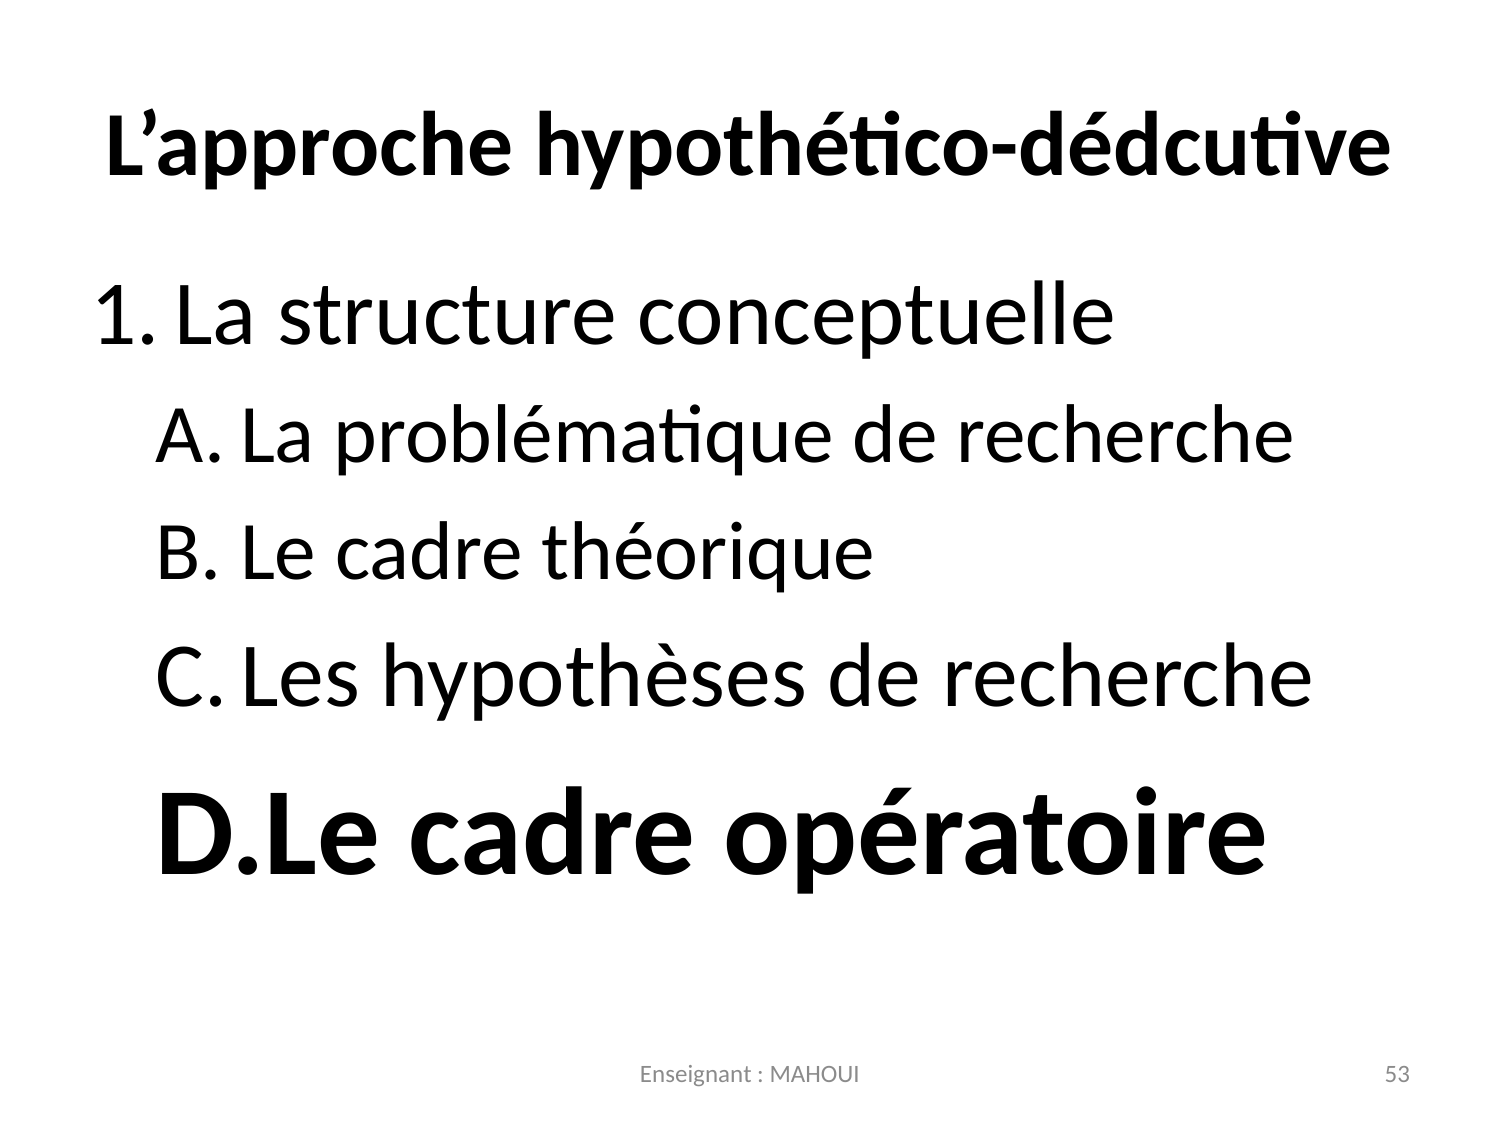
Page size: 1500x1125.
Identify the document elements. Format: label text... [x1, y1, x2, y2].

slide_number 53 [1074, 1042, 1425, 1103]
footer Enseignant : MAHOUI [512, 1042, 988, 1103]
list La structure conceptuelle La problématique de recherche Le cadre théorique Les hypothèses de recherche Le cadre opératoire [75, 245, 1425, 988]
title L’approche hypothético-dédcutive [75, 45, 1425, 233]
